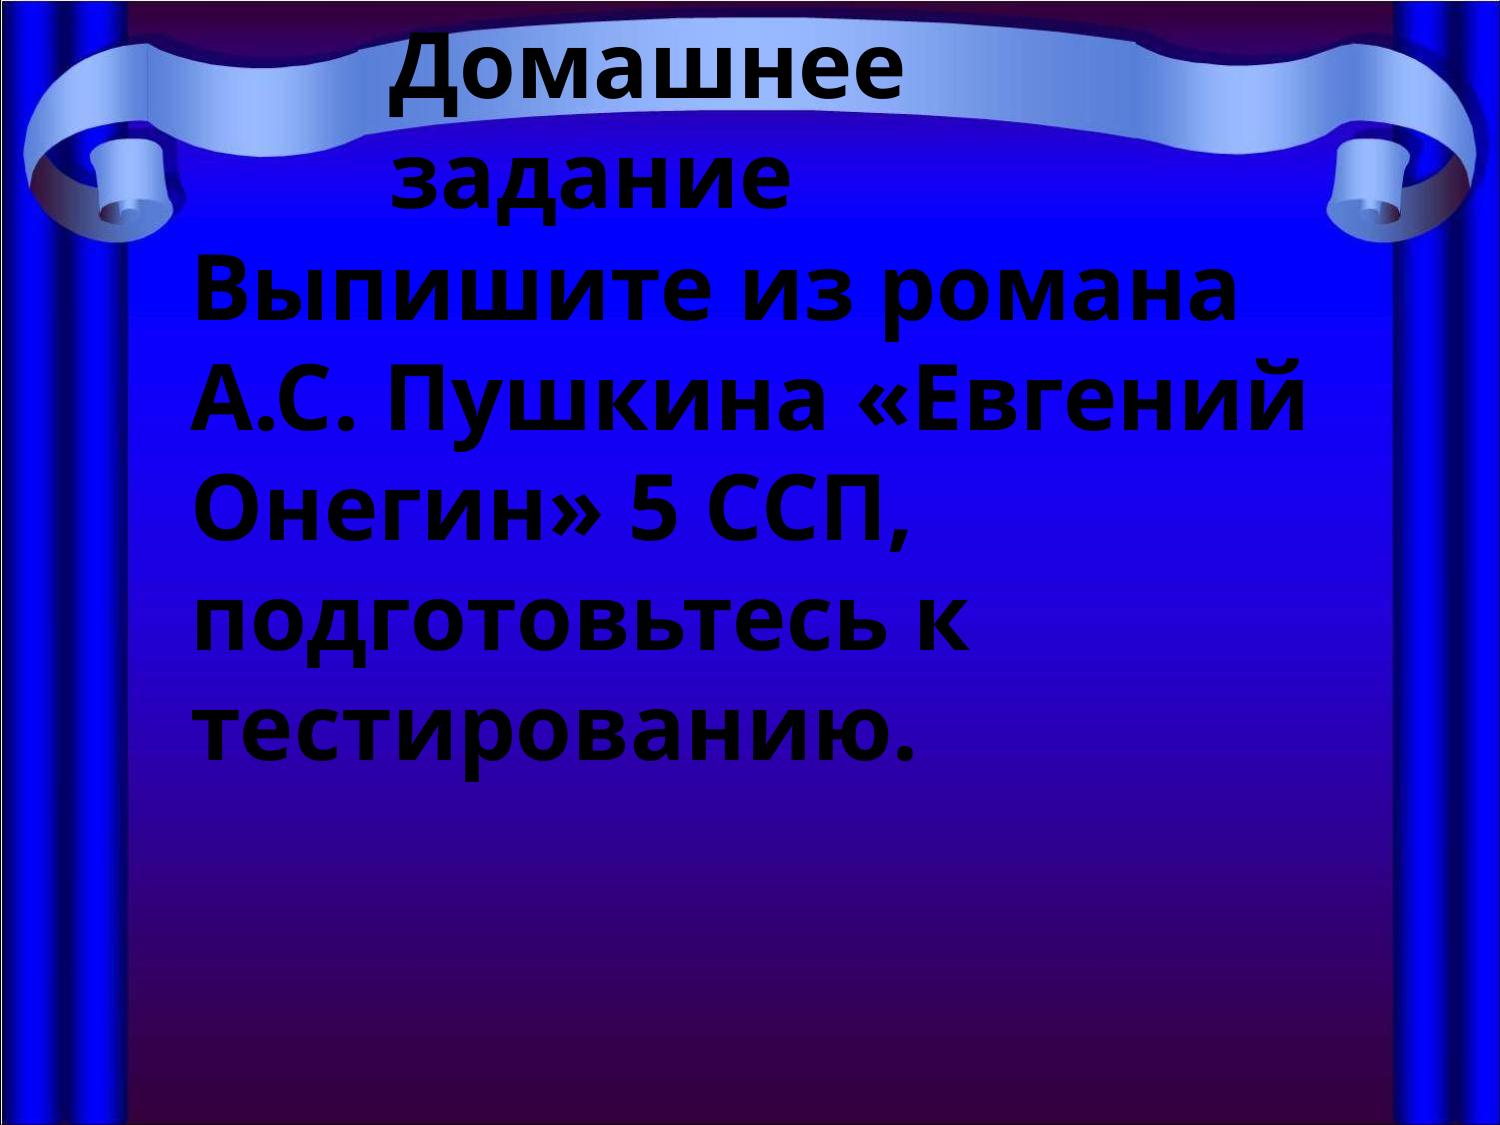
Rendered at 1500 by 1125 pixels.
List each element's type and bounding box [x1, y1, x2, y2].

list [0, 0, 1500, 1125]
